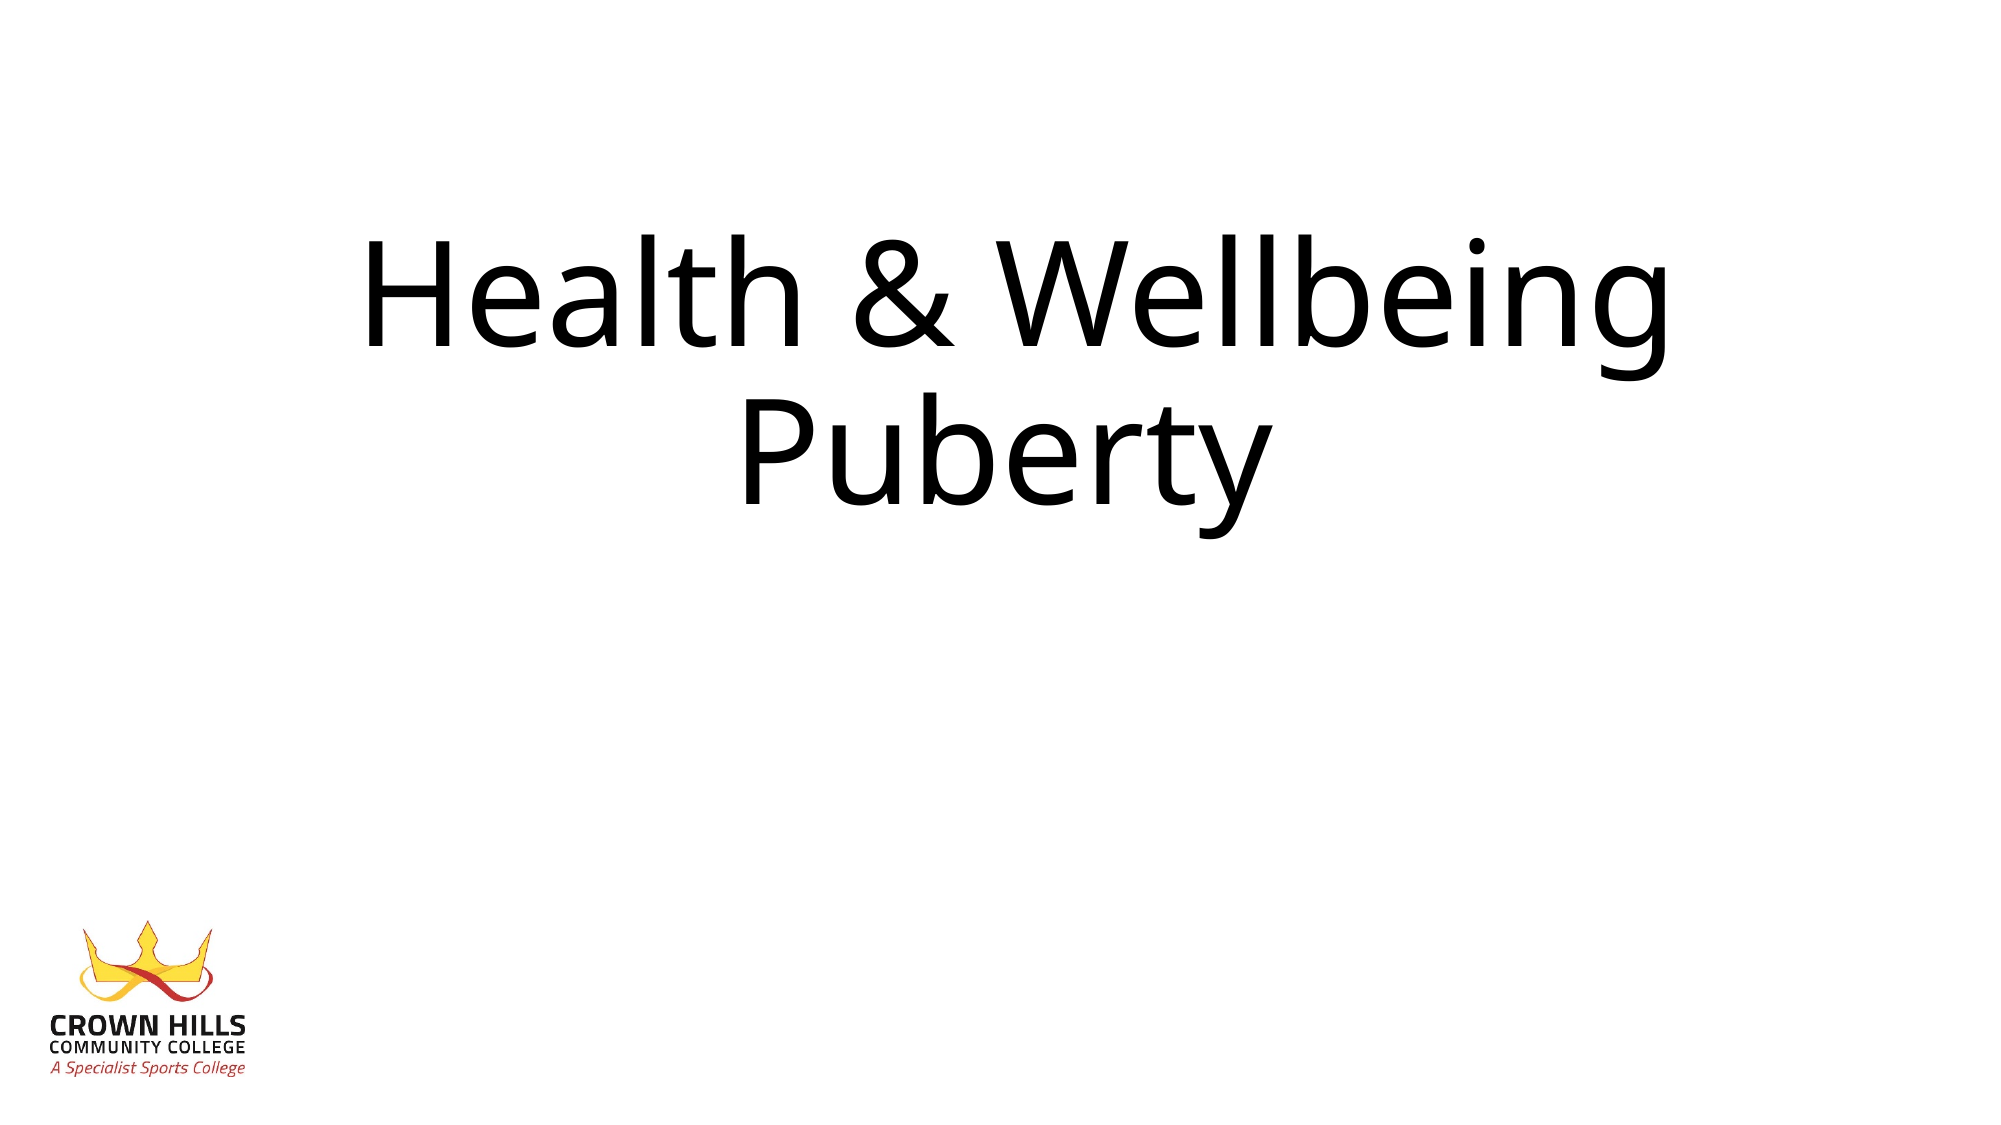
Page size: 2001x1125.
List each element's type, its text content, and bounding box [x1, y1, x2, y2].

picture [50, 920, 245, 1077]
title Health & Wellbeing Puberty [244, 211, 1790, 544]
